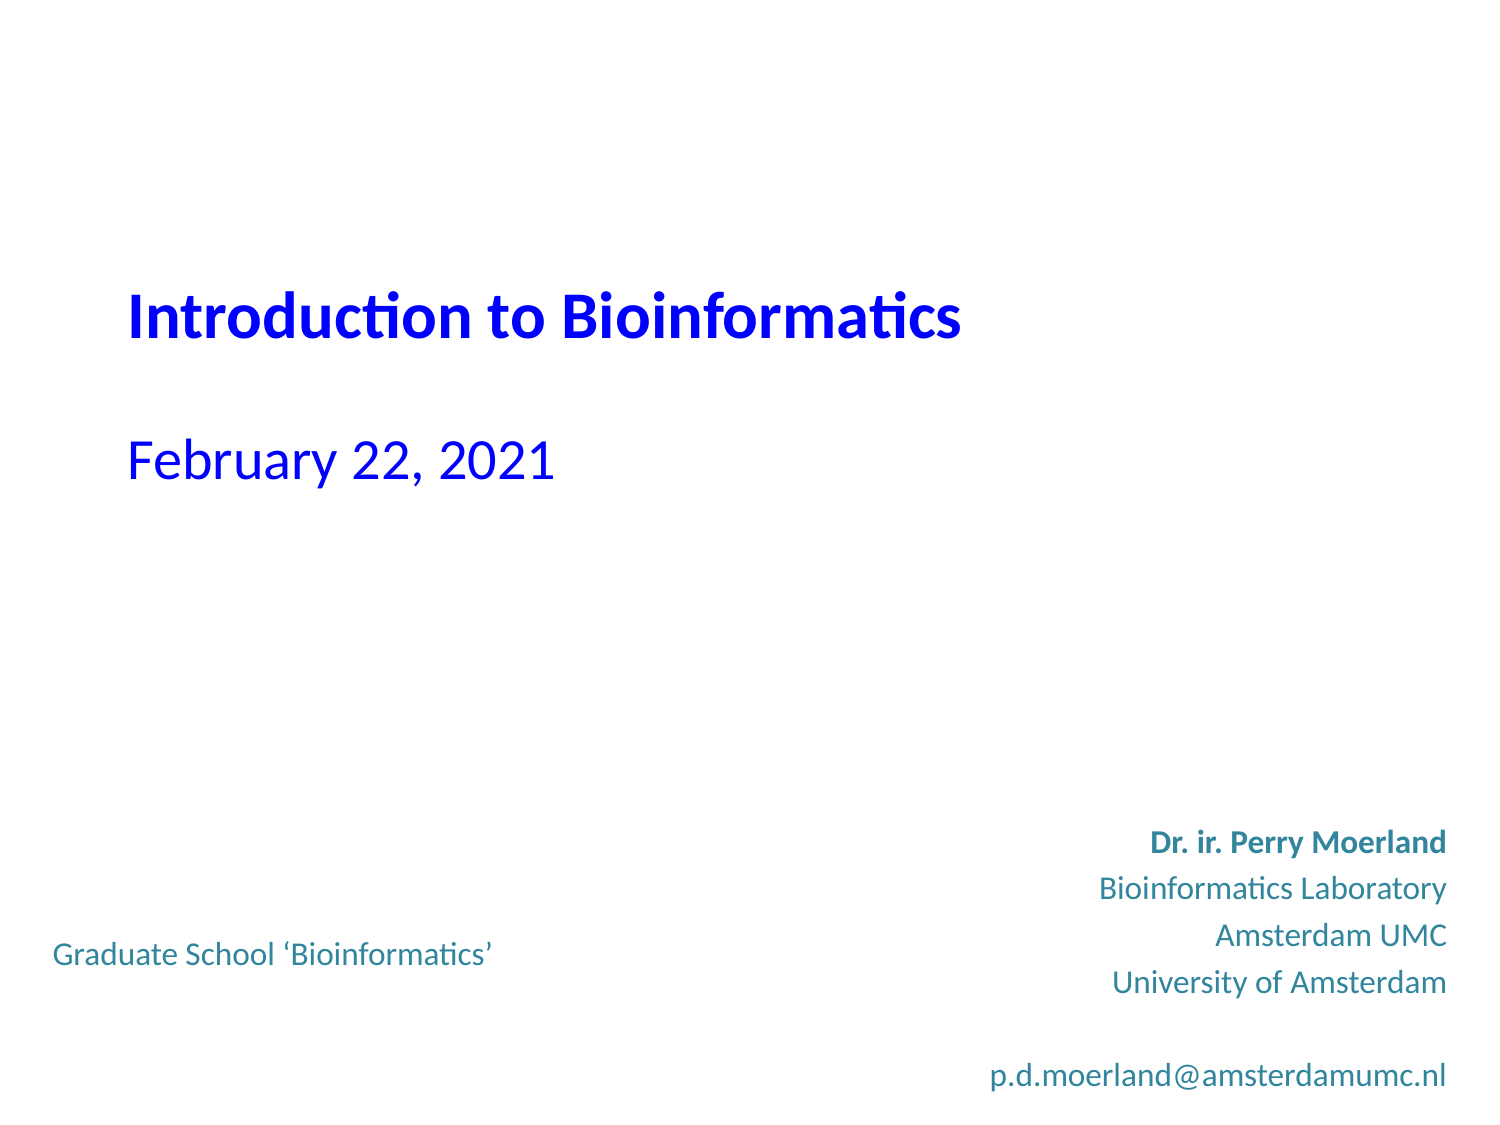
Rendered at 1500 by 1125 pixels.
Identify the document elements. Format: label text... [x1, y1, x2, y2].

text_box Graduate School ‘Bioinformatics’ [37, 924, 688, 1088]
title Introduction to Bioinformatics February 22, 2021 [112, 187, 1388, 575]
subtitle Dr. ir. Perry Moerland Bioinformatics Laboratory Amsterdam UMC University of Amsterdam p.d.moerland@amsterdamumc.nl [812, 812, 1463, 1063]
